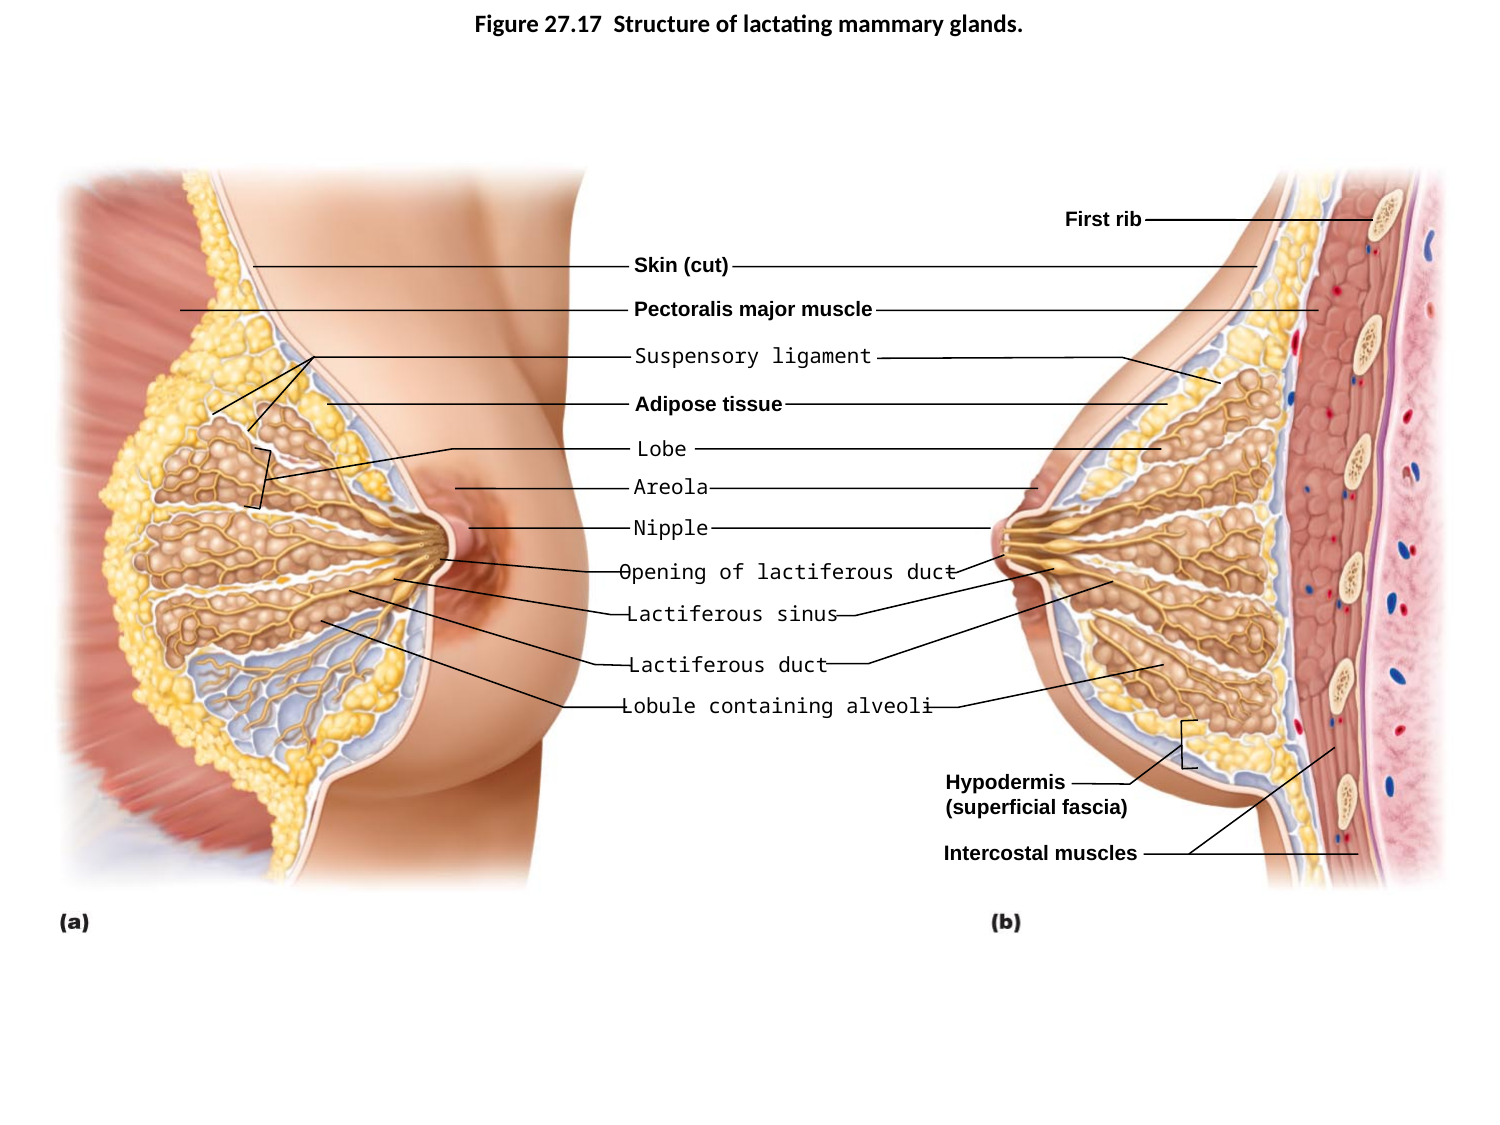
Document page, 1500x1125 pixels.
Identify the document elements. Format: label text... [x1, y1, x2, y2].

title Figure 27.17 Structure of lactating mammary glands. [0, 0, 1500, 46]
picture [44, 158, 1456, 934]
